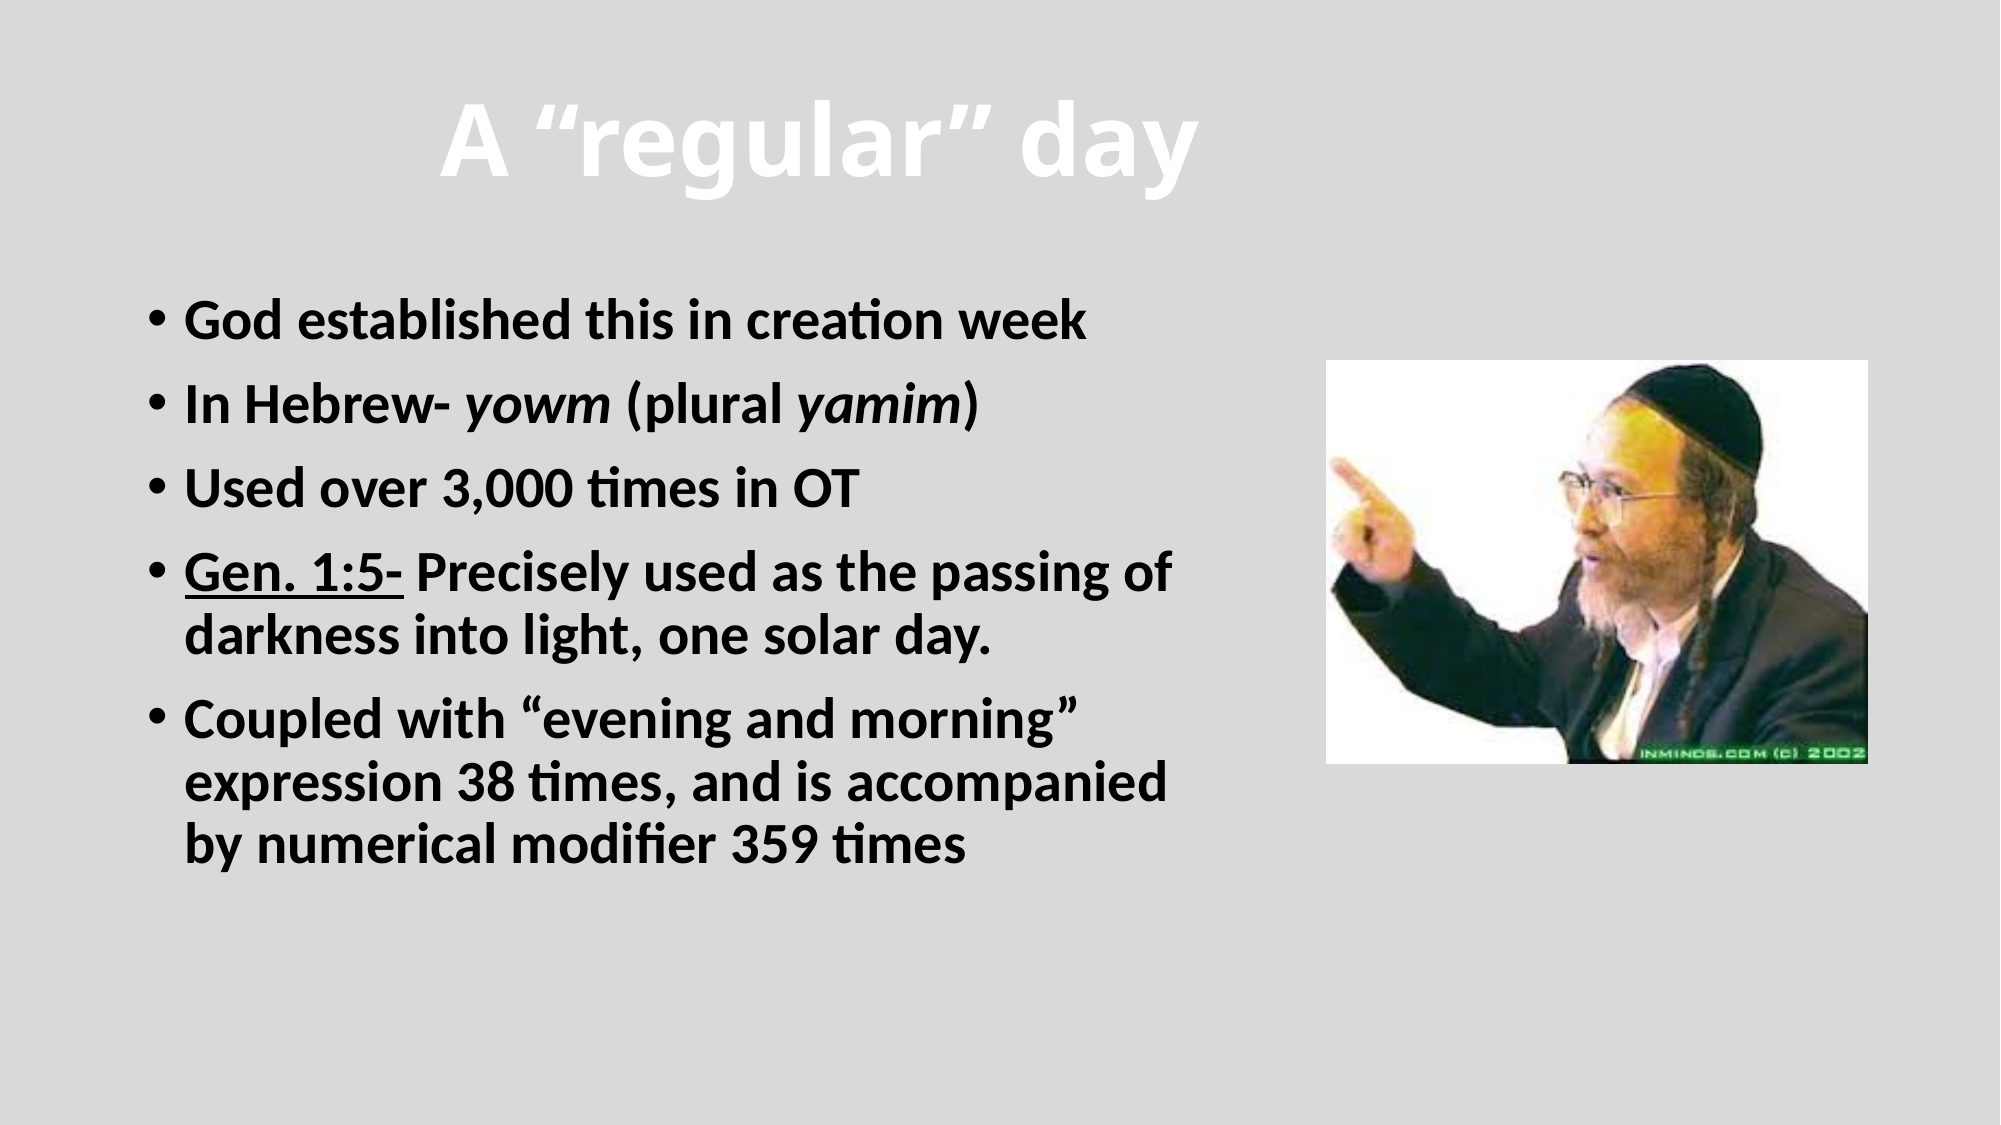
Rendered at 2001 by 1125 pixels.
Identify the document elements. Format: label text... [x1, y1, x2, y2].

list God established this in creation week In Hebrew- yowm (plural yamim) Used over 3,000 times in OT Gen. 1:5- Precisely used as the passing of darkness into light, one solar day. Coupled with “evening and morning” expression 38 times, and is accompanied by numerical modifier 359 times [132, 282, 1249, 1025]
title A “regular” day [425, 50, 1775, 238]
picture [1326, 360, 1868, 765]
